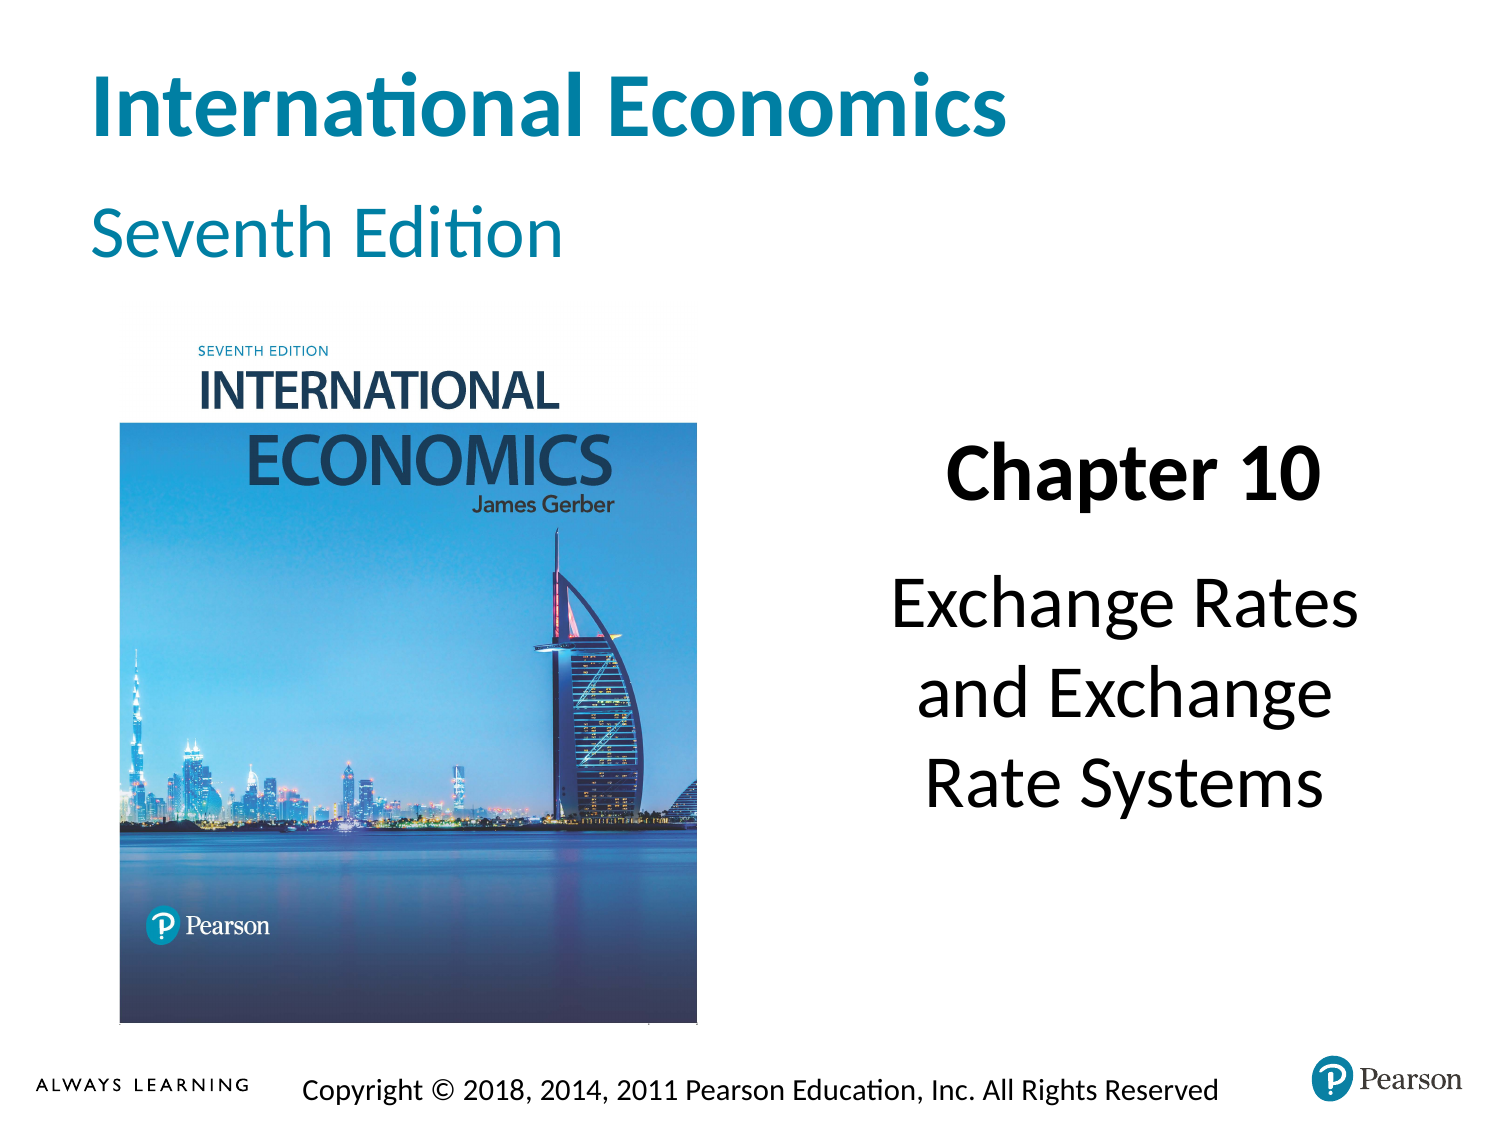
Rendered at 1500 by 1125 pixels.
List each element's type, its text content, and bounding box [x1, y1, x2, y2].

list Exchange Rates and Exchange Rate Systems [825, 545, 1425, 1025]
list Chapter 10 [825, 262, 1425, 525]
list Seventh Edition [75, 175, 1425, 254]
picture [119, 301, 698, 1026]
list Copyright © 2018, 2014, 2011 Pearson Education, Inc. All Rights Reserved [287, 1062, 1250, 1117]
title International Economics [75, 37, 1450, 206]
